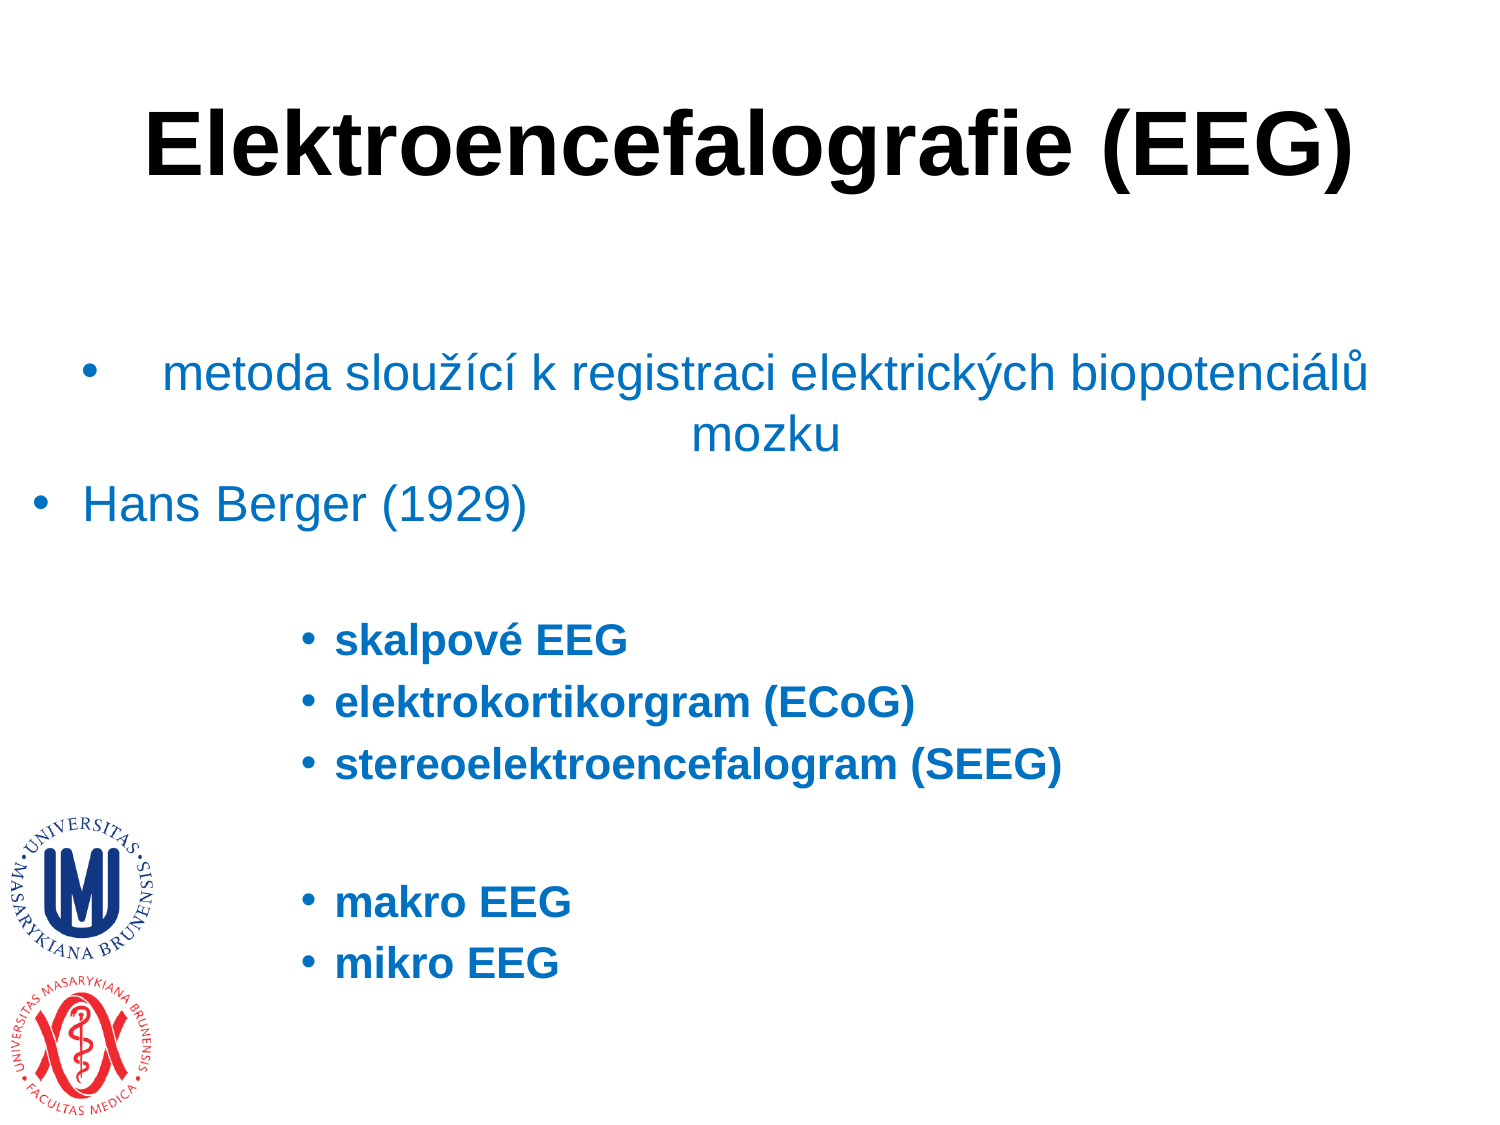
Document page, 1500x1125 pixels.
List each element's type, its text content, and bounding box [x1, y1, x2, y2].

picture [1, 811, 159, 967]
picture [2, 970, 159, 1123]
title Elektroencefalografie (EEG) [75, 45, 1425, 233]
list metoda sloužící k registraci elektrických biopotenciálů mozku Hans Berger (1929) skalpové EEG elektrokortikorgram (ECoG) stereoelektroencefalogram (SEEG) makro EEG mikro EEG [17, 332, 1466, 1000]
